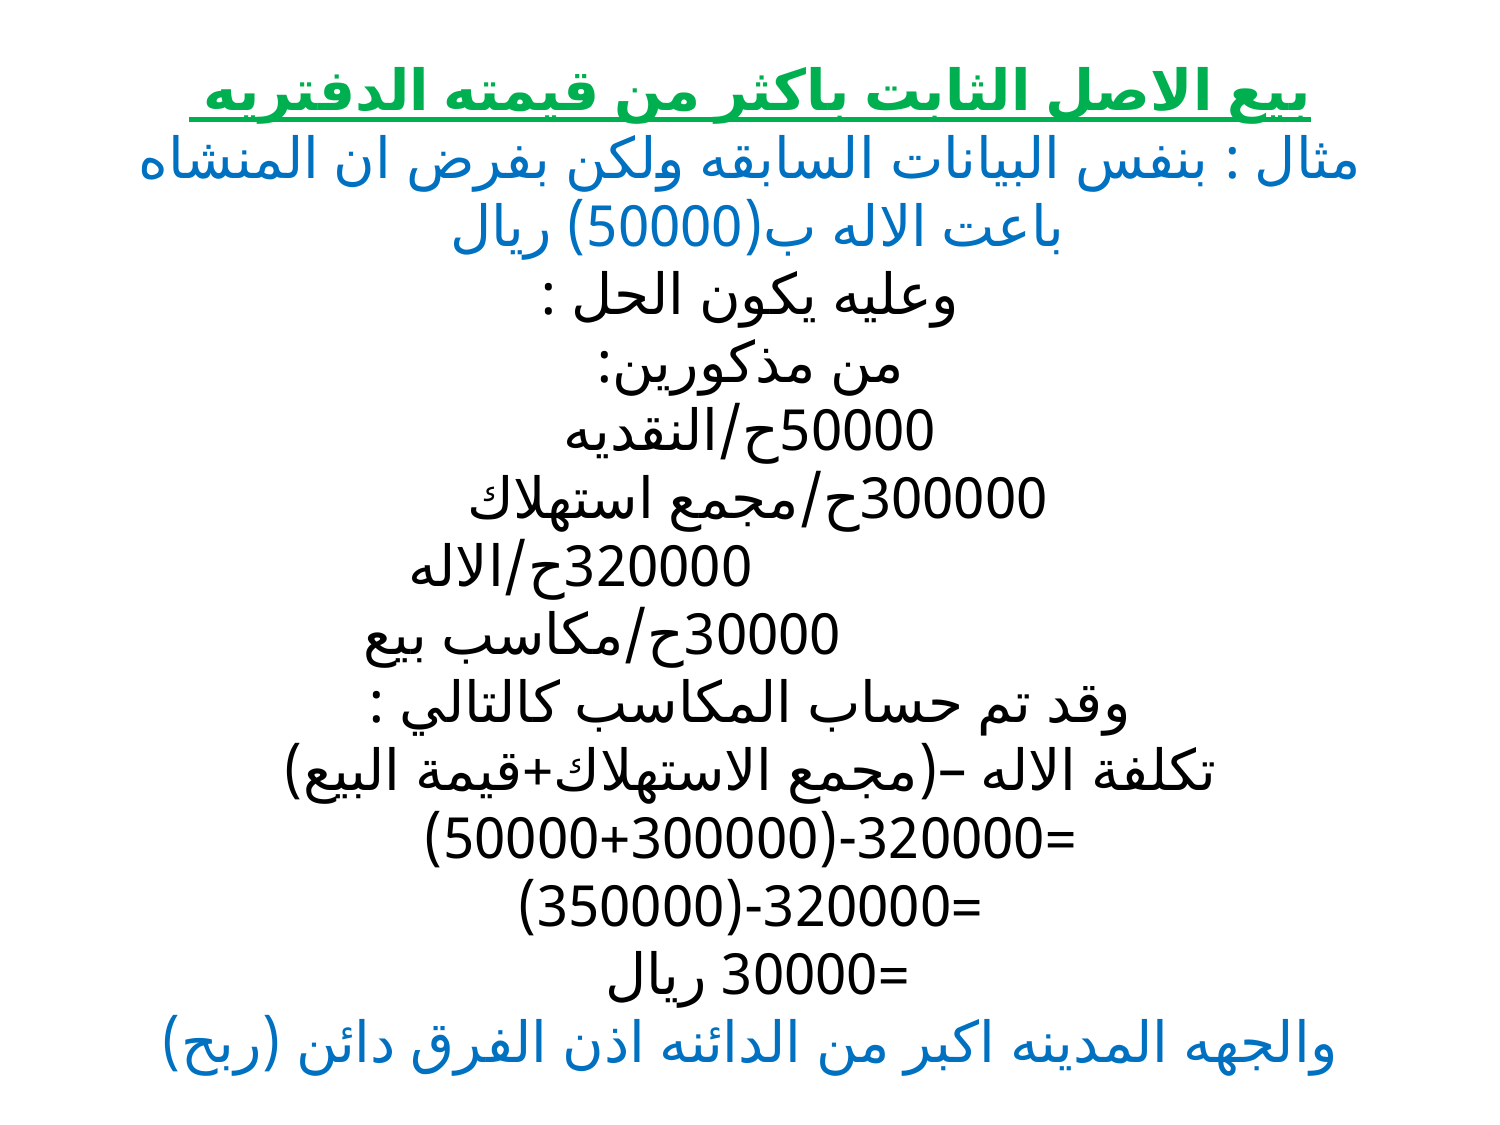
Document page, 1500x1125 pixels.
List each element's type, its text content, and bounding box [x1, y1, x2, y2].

title بيع الاصل الثابت باكثر من قيمته الدفتريه مثال : بنفس البيانات السابقه ولكن بفرض ان المنشاه باعت الاله ب(50000) ريال وعليه يكون الحل : من مذكورين: 50000ح/النقديه 300000ح/مجمع استهلاك 320000ح/الاله 30000ح/مكاسب بيع وقد تم حساب المكاسب كالتالي : تكلفة الاله –(مجمع الاستهلاك+قيمة البيع) =320000-(300000+50000) =320000-(350000) =30000 ريال والجهه المدينه اكبر من الدائنه اذن الفرق دائن (ربح) [75, 45, 1425, 1083]
